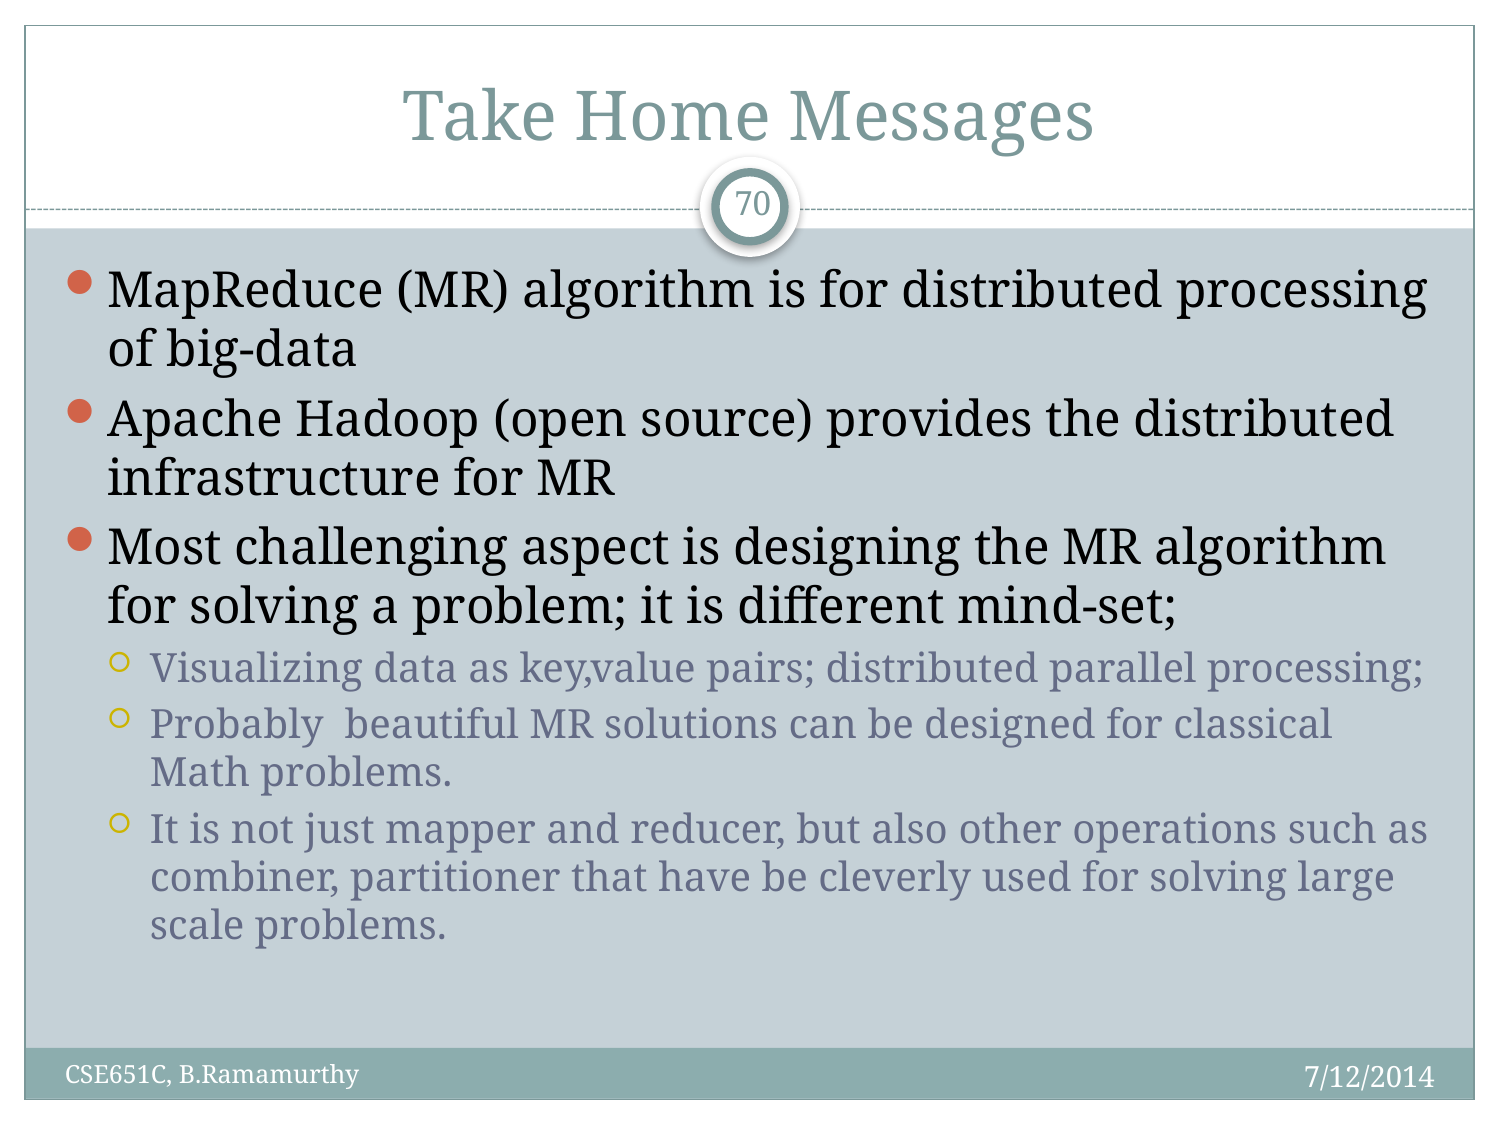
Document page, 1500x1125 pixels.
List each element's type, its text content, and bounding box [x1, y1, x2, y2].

list MapReduce (MR) algorithm is for distributed processing of big-data Apache Hadoop (open source) provides the distributed infrastructure for MR Most challenging aspect is designing the MR algorithm for solving a problem; it is different mind-set; Visualizing data as key,value pairs; distributed parallel processing; Probably beautiful MR solutions can be designed for classical Math problems. It is not just mapper and reducer, but also other operations such as combiner, partitioner that have be cleverly used for solving large scale problems. [49, 250, 1445, 1001]
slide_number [950, 1050, 1450, 1111]
footer CSE651C, B.Ramamurthy [50, 1051, 638, 1112]
slide_number 70 [715, 168, 791, 241]
title Take Home Messages [49, 37, 1450, 162]
